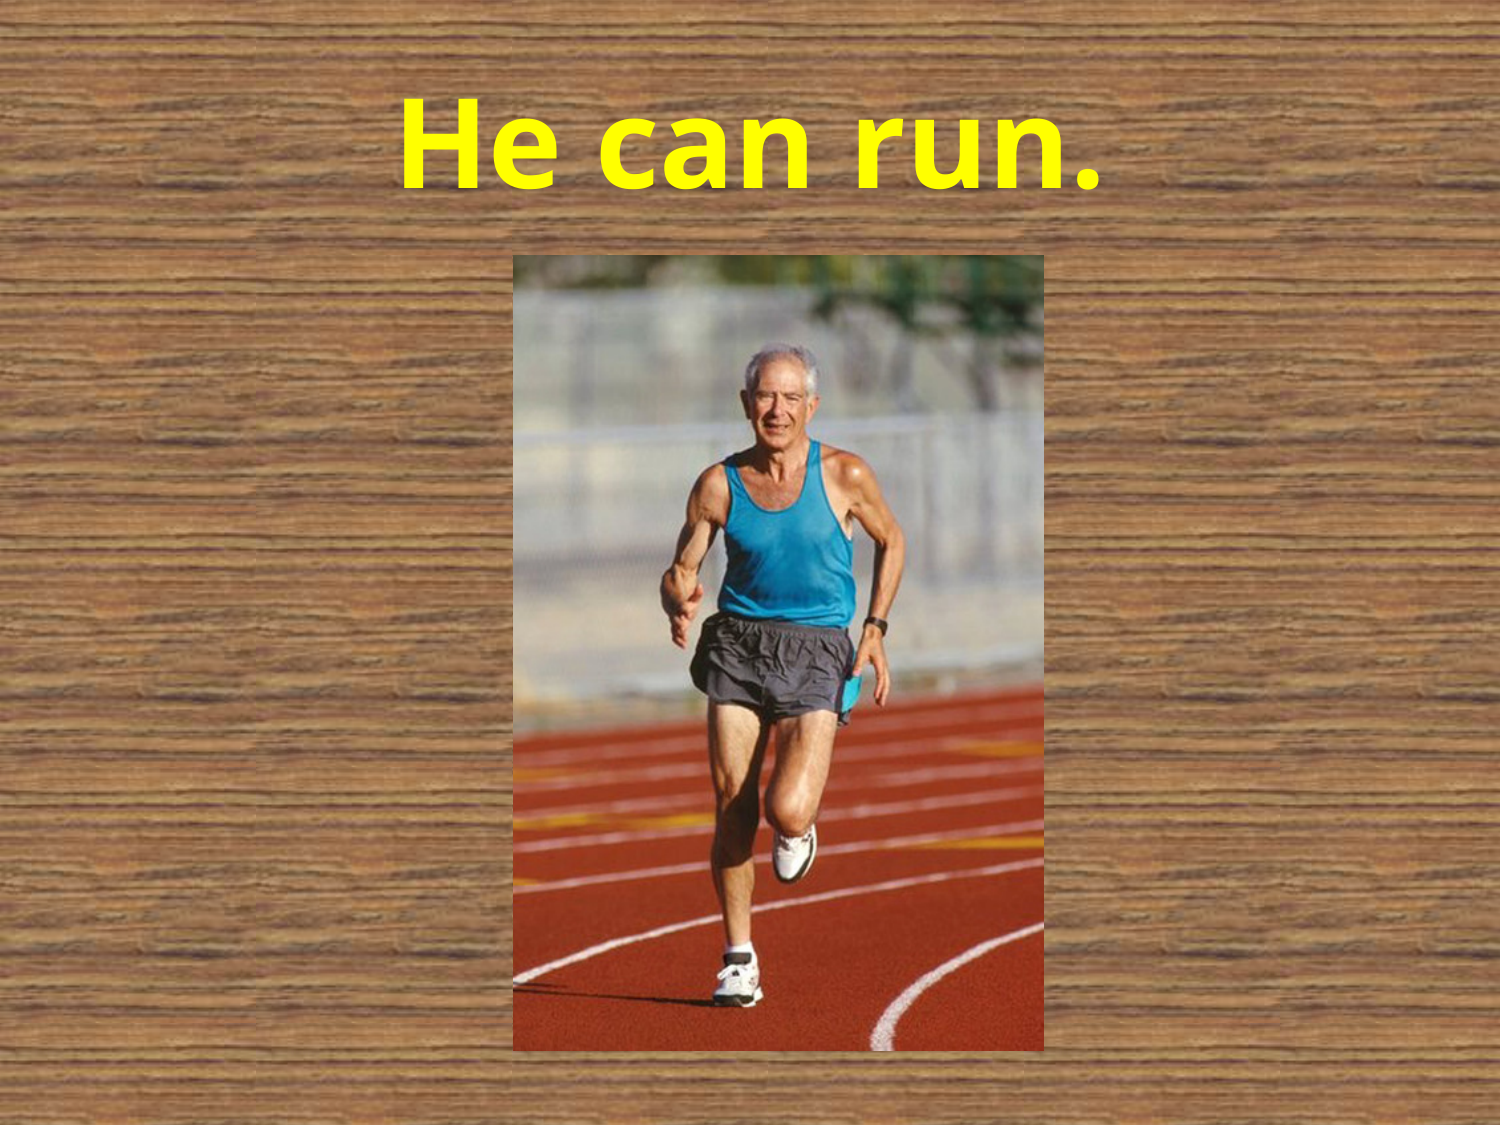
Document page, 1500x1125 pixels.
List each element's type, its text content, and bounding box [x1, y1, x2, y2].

picture [513, 255, 1044, 1051]
title He can run. [75, 45, 1425, 232]
text_box They can climb a tree too! [0, 0, 1500, 1125]
